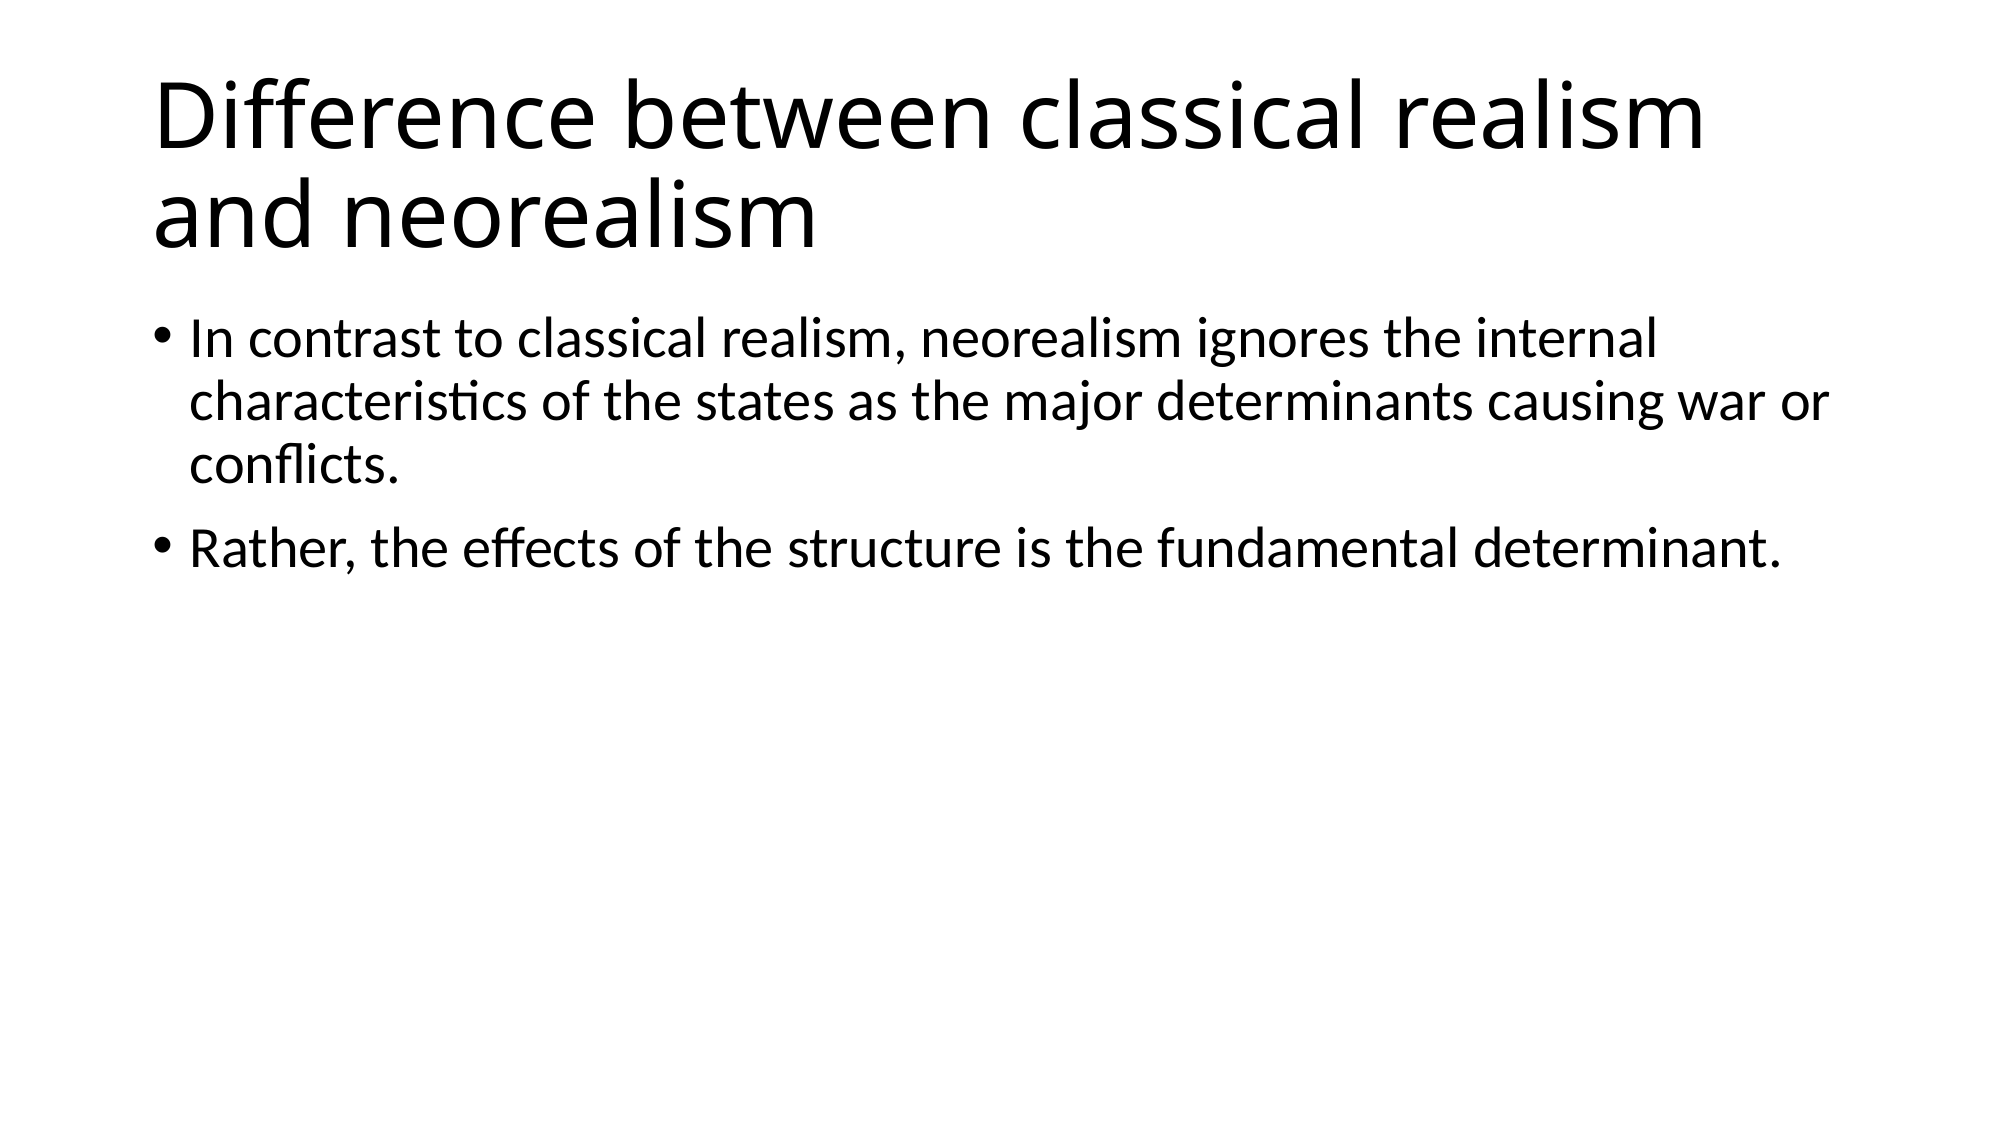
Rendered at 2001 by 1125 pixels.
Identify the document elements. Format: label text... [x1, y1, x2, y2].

list In contrast to classical realism, neorealism ignores the internal characteristics of the states as the major determinants causing war or conflicts. Rather, the effects of the structure is the fundamental determinant. [137, 299, 1863, 1014]
title Difference between classical realism and neorealism [137, 59, 1863, 278]
